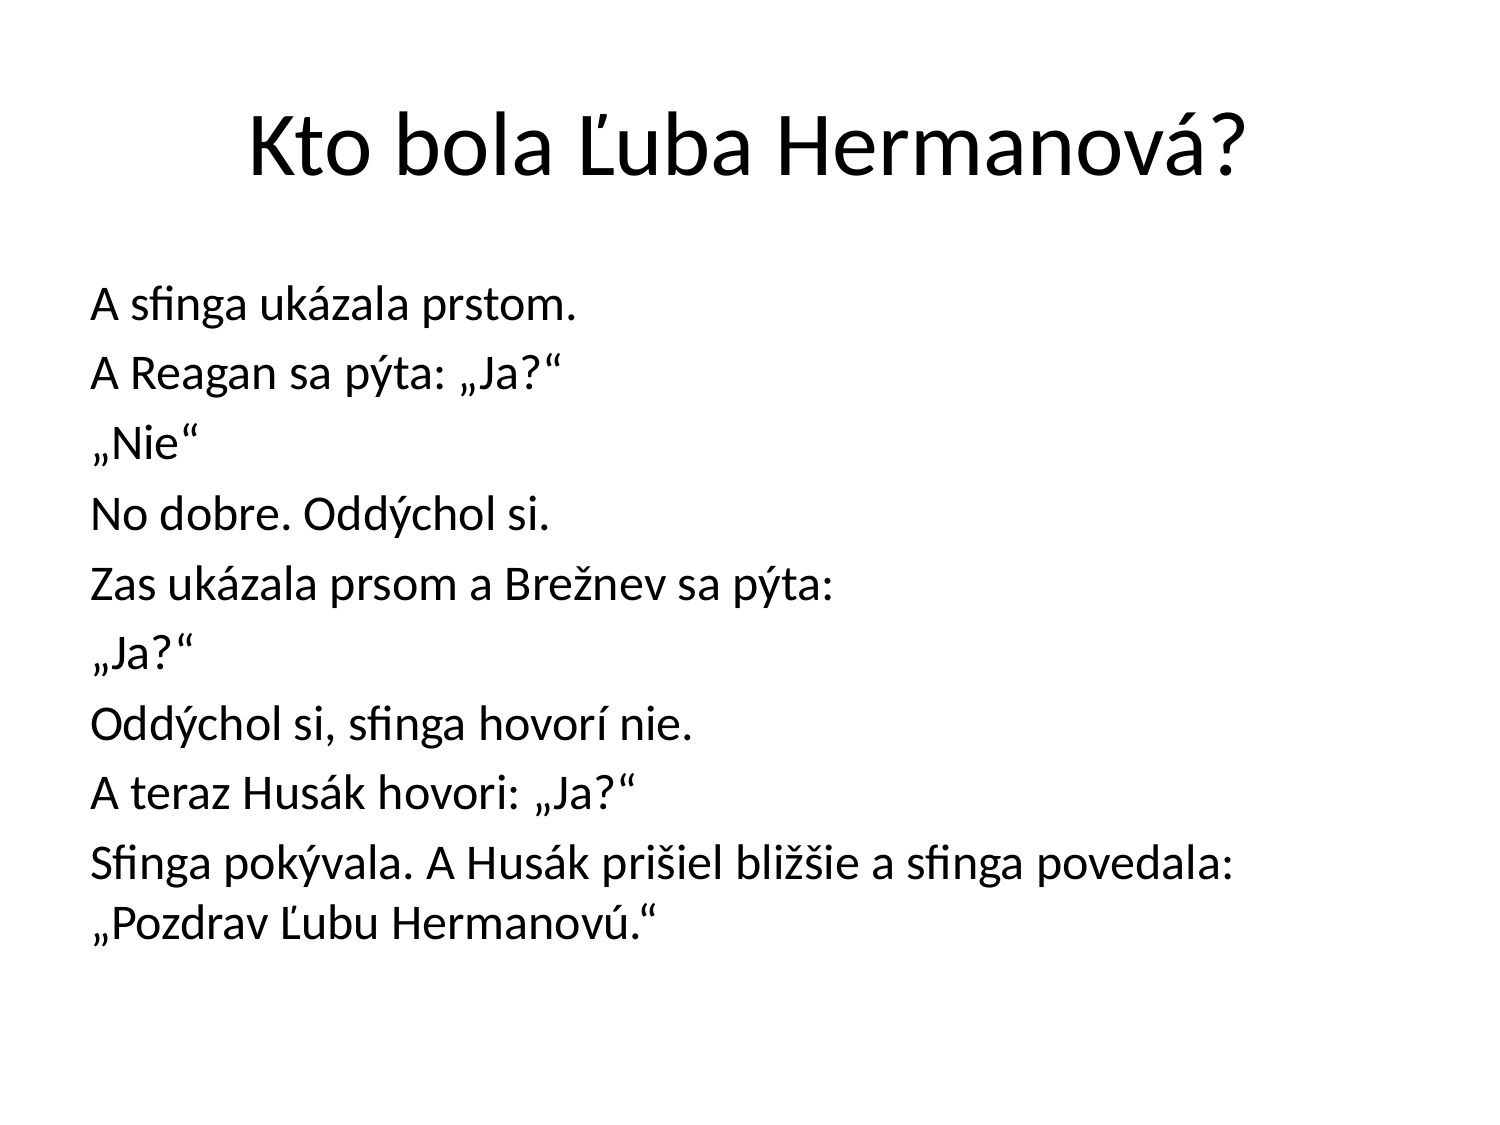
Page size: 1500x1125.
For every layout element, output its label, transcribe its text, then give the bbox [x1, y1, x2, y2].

list A sfinga ukázala prstom. A Reagan sa pýta: „Ja?“ „Nie“ No dobre. Oddýchol si. Zas ukázala prsom a Brežnev sa pýta: „Ja?“ Oddýchol si, sfinga hovorí nie. A teraz Husák hovori: „Ja?“ Sfinga pokývala. A Husák prišiel bližšie a sfinga povedala: „Pozdrav Ľubu Hermanovú.“ [75, 262, 1425, 1005]
title Kto bola Ľuba Hermanová? [75, 45, 1425, 233]
